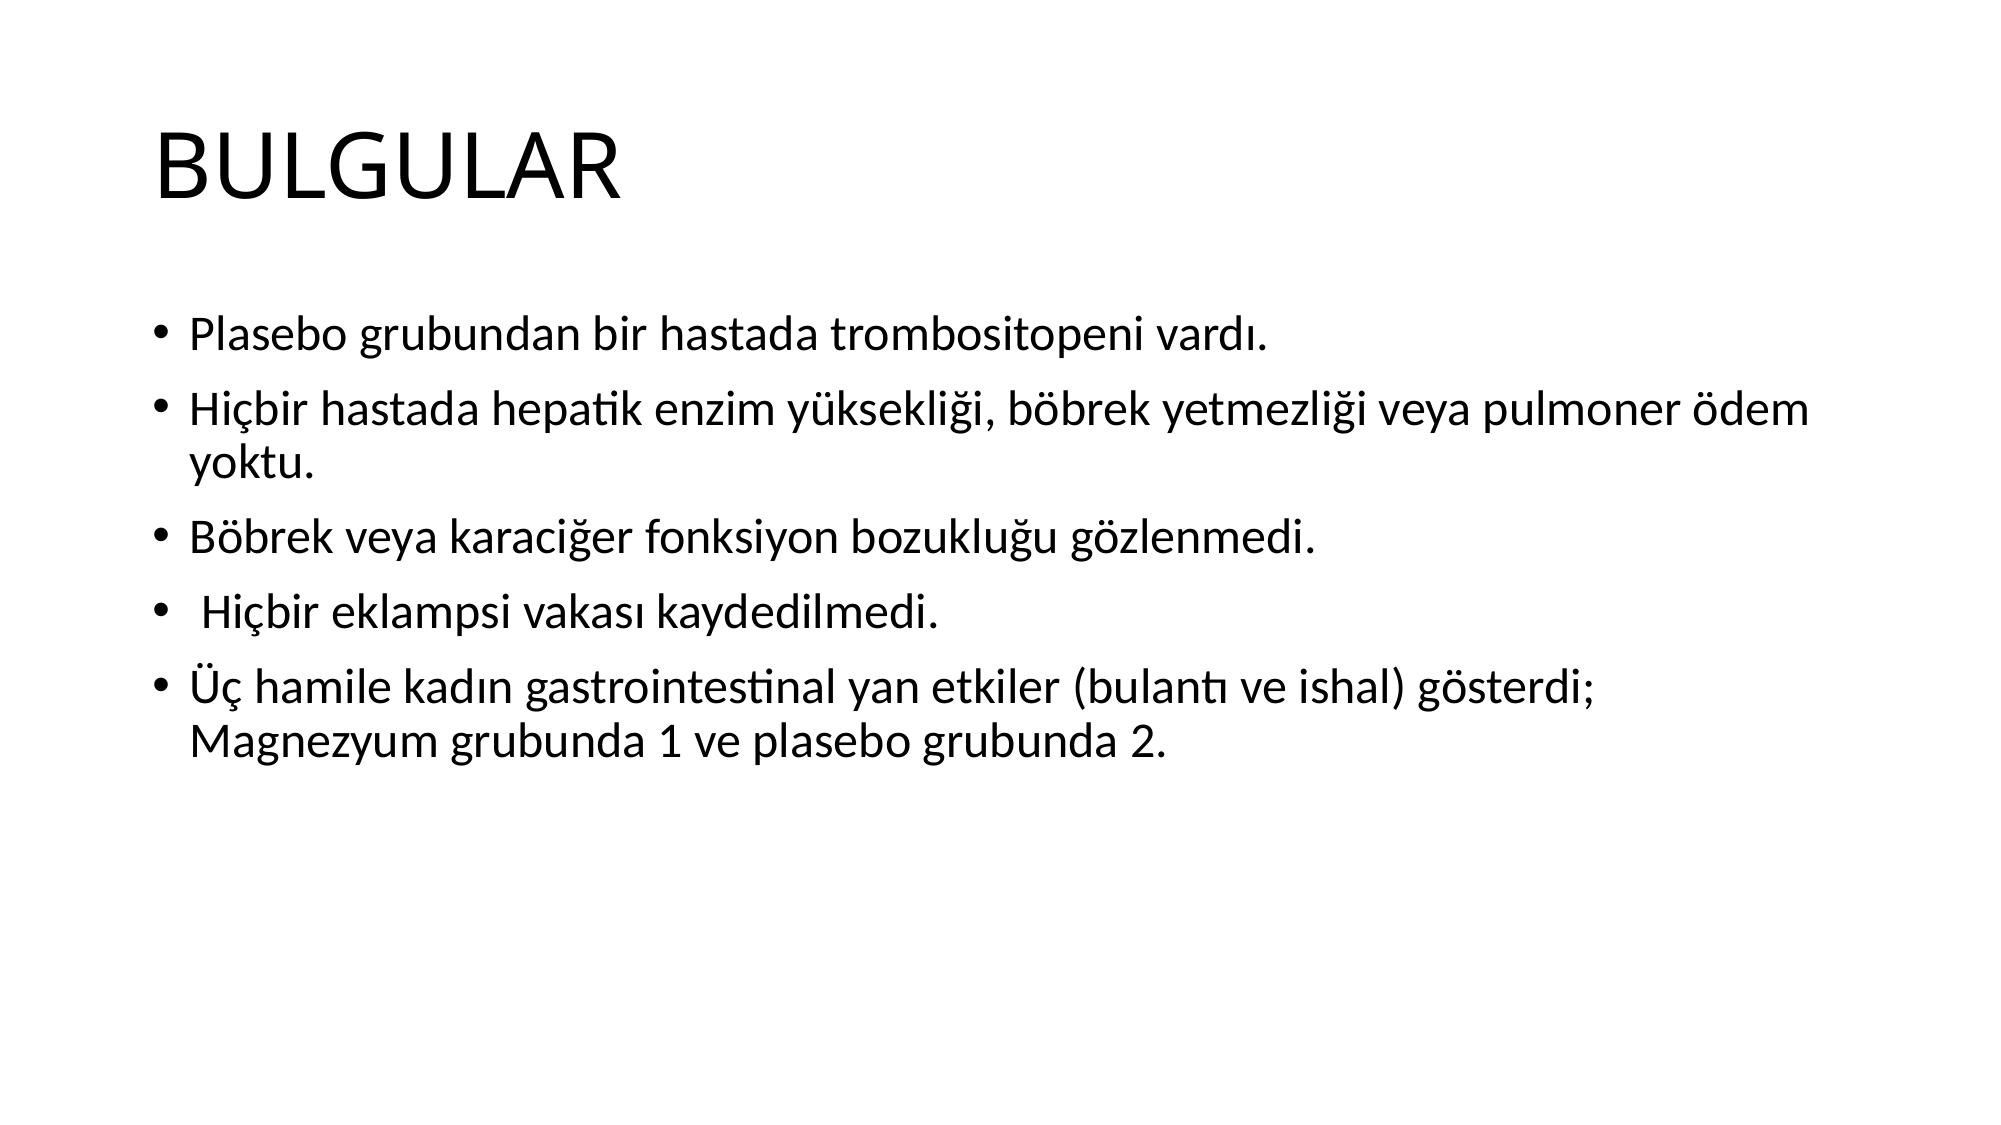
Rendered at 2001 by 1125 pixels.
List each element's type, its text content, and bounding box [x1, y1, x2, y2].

list Plasebo grubundan bir hastada trombositopeni vardı. Hiçbir hastada hepatik enzim yüksekliği, böbrek yetmezliği veya pulmoner ödem yoktu. Böbrek veya karaciğer fonksiyon bozukluğu gözlenmedi. Hiçbir eklampsi vakası kaydedilmedi. Üç hamile kadın gastrointestinal yan etkiler (bulantı ve ishal) gösterdi; Magnezyum grubunda 1 ve plasebo grubunda 2. [137, 299, 1863, 1014]
title BULGULAR [137, 59, 1863, 278]
